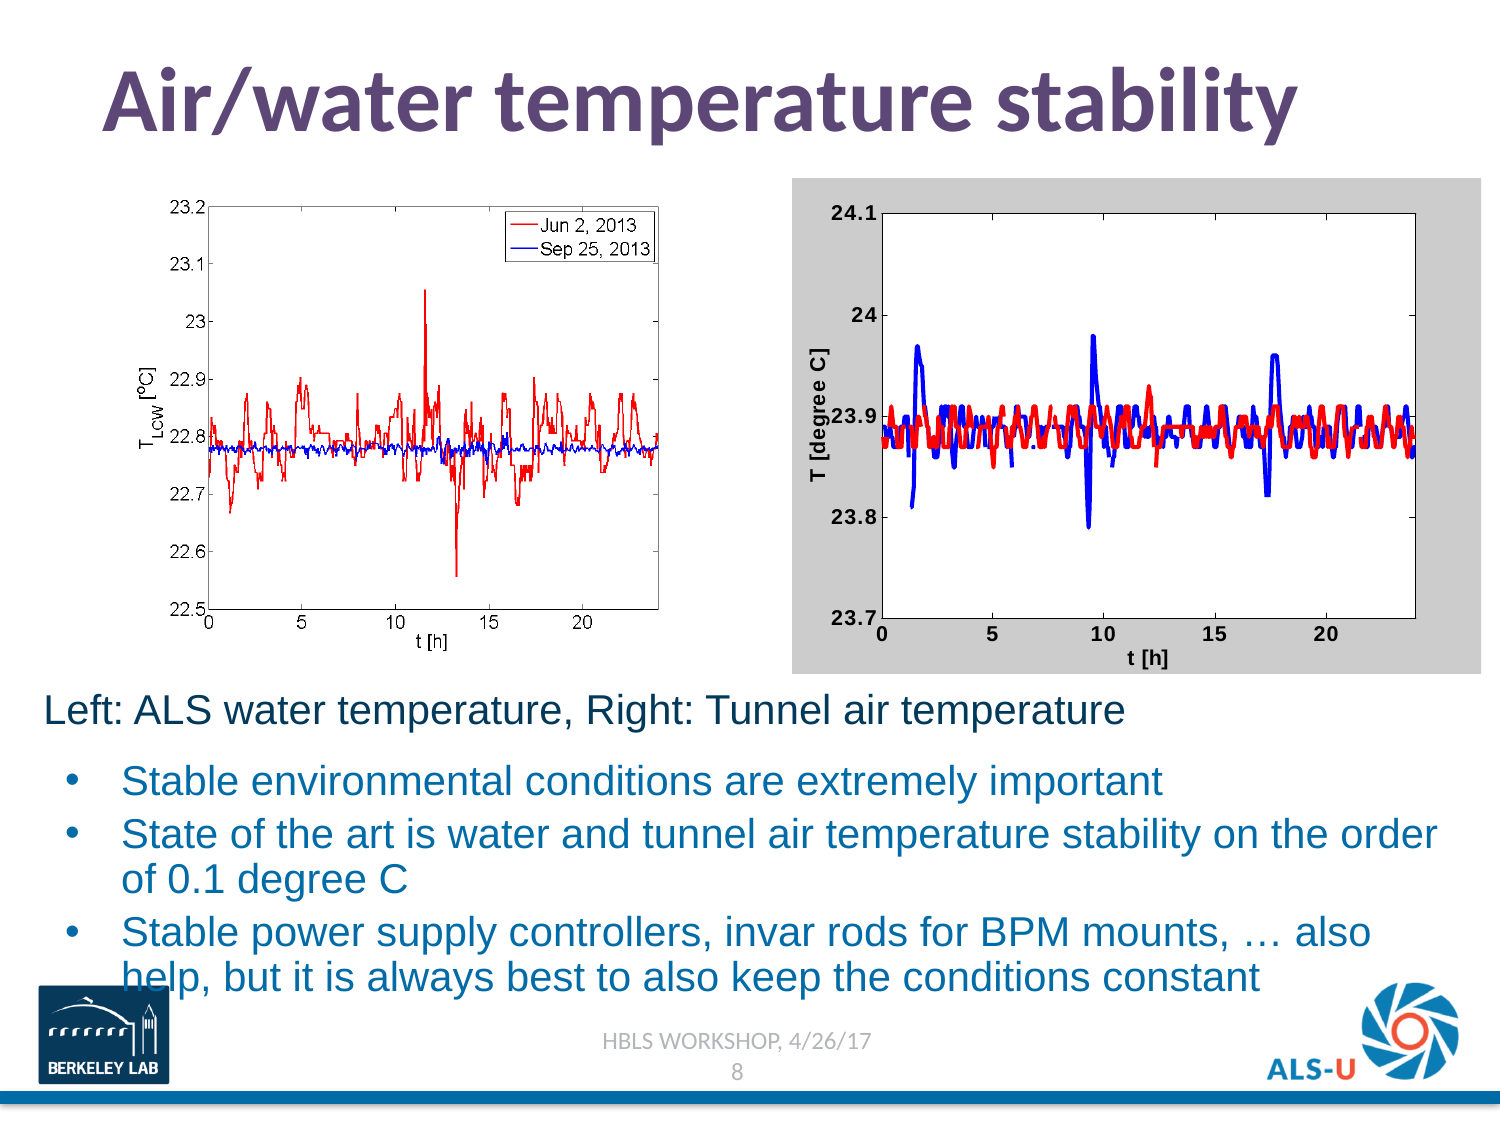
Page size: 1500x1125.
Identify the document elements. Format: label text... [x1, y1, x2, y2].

footer HBLS workshop, 4/26/17 [500, 1009, 975, 1070]
picture [128, 168, 713, 663]
list Stable environmental conditions are extremely important State of the art is water and tunnel air temperature stability on the order of 0.1 degree C Stable power supply controllers, invar rods for BPM mounts, … also help, but it is always best to also keep the conditions constant [50, 751, 1463, 1025]
picture [1265, 1025, 1460, 1081]
text_box Left: ALS water temperature, Right: Tunnel air temperature [28, 675, 1142, 740]
title Air/water temperature stability [87, 45, 1500, 233]
picture [37, 984, 170, 1085]
picture [791, 177, 1482, 674]
slide_number 8 [562, 1040, 913, 1100]
